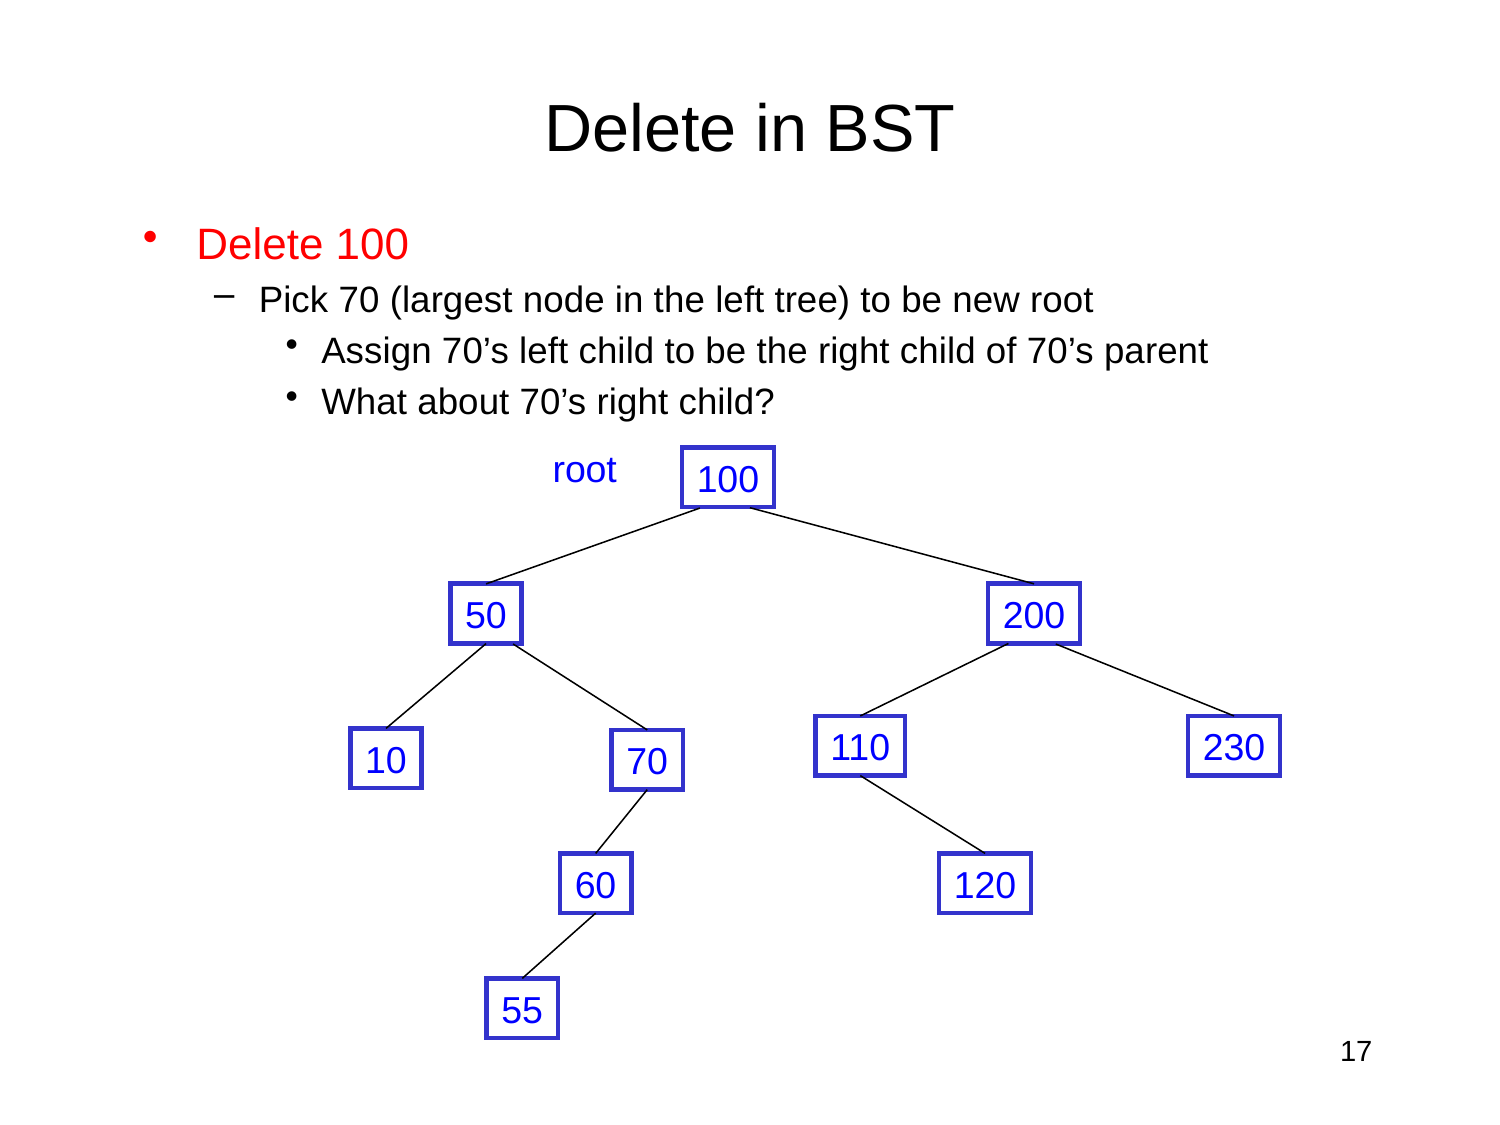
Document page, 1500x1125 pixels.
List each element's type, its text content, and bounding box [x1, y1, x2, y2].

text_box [512, 643, 648, 731]
text_box 60 [560, 853, 632, 914]
text_box 70 [611, 729, 683, 790]
text_box 50 [450, 583, 522, 644]
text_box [860, 643, 1009, 717]
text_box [485, 507, 701, 585]
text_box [860, 776, 986, 854]
text_box 10 [350, 728, 422, 789]
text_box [1055, 643, 1235, 717]
slide_number 17 [1074, 1024, 1388, 1101]
text_box 120 [939, 853, 1032, 914]
list Delete 100 Pick 70 (largest node in the left tree) to be new root Assign 70’s left child to be the right child of 70’s parent What about 70’s right child? [127, 207, 1403, 431]
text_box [521, 913, 596, 979]
text_box 200 [988, 583, 1081, 644]
text_box root [537, 437, 632, 498]
text_box 230 [1188, 715, 1281, 776]
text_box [595, 790, 648, 854]
text_box 100 [682, 447, 775, 508]
title Delete in BST [112, 62, 1388, 188]
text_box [749, 507, 1035, 585]
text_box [385, 644, 487, 729]
text_box 55 [486, 978, 558, 1039]
text_box 110 [815, 715, 906, 776]
